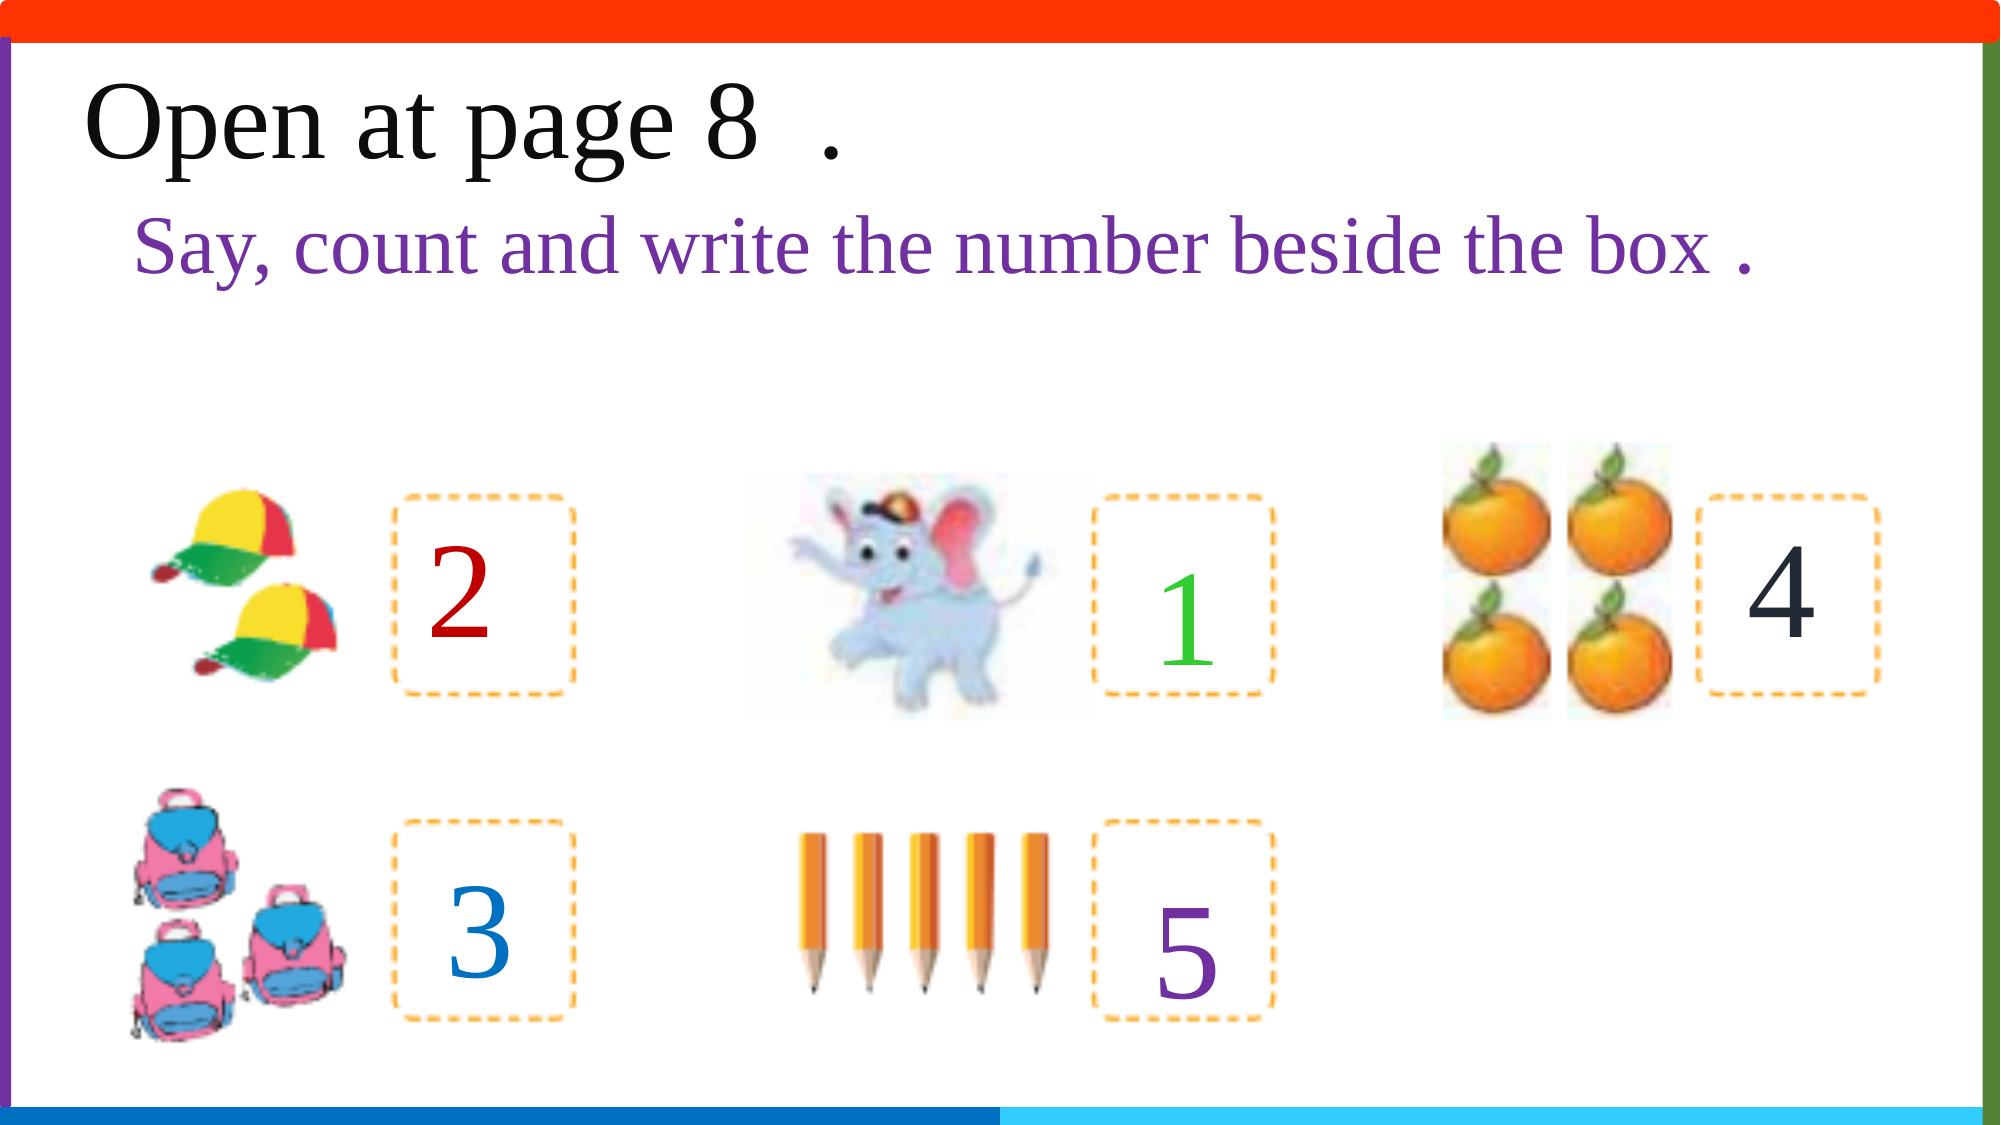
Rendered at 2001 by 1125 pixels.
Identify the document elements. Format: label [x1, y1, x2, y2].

text_box [0, 0, 2000, 1125]
picture [76, 387, 1923, 1087]
